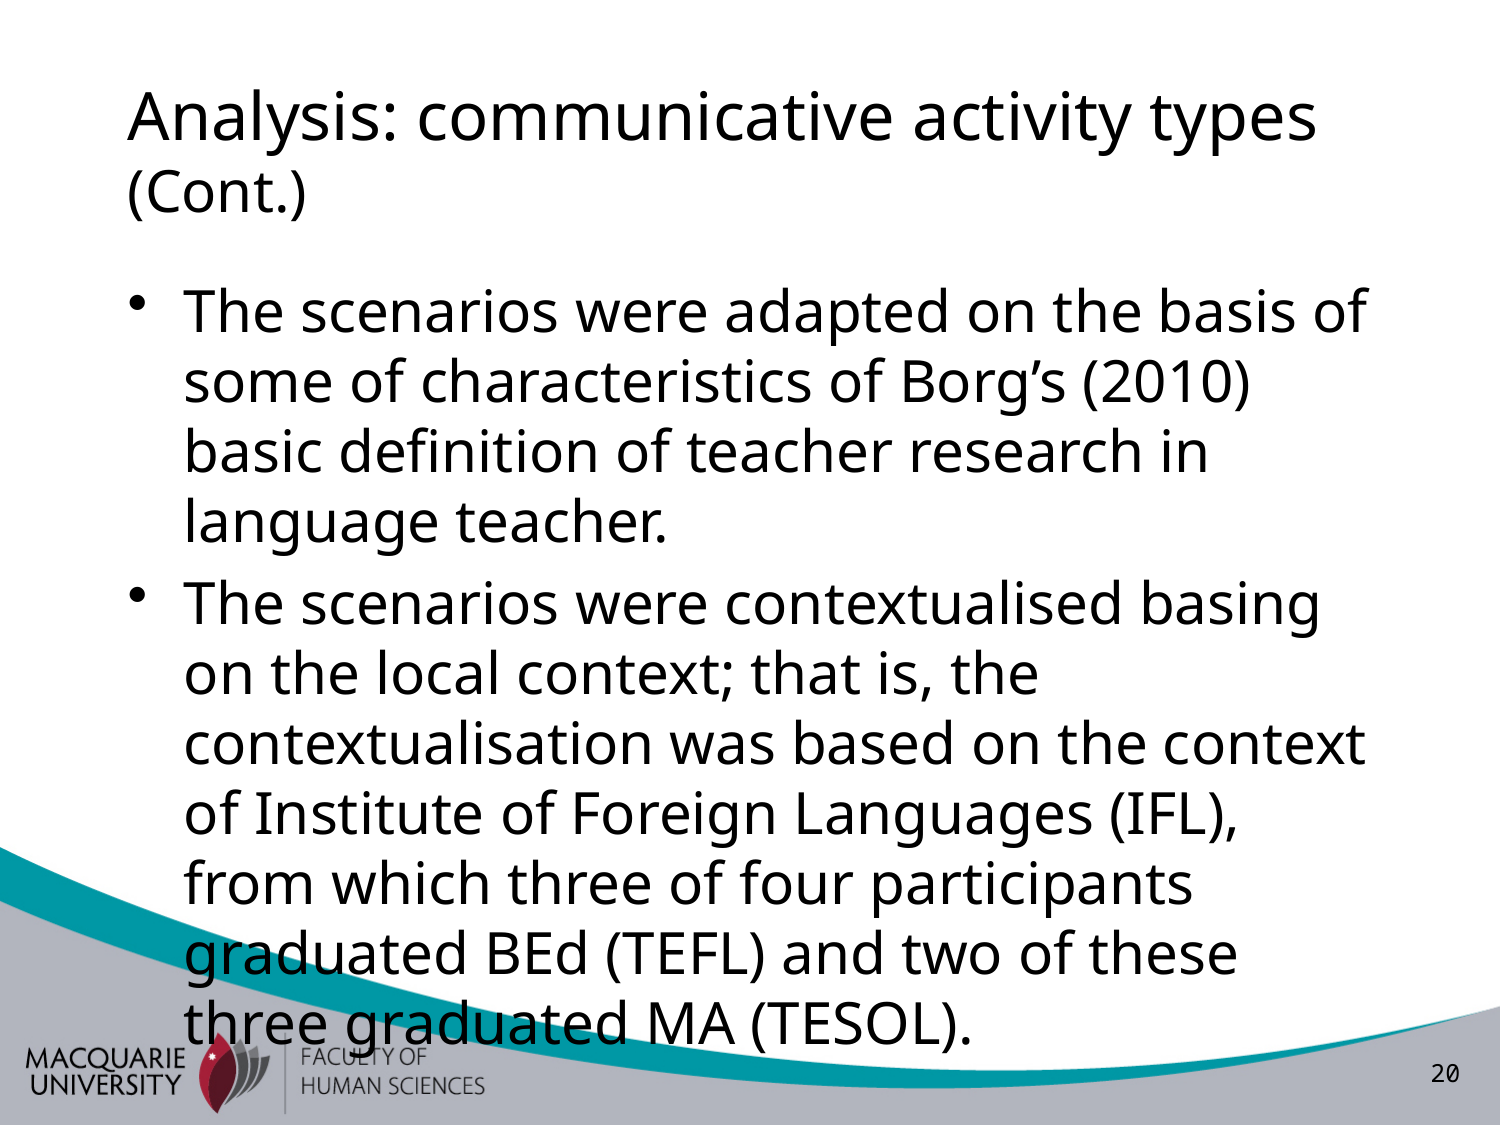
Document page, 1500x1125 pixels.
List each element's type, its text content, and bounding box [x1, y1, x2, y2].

title Analysis: communicative activity types (Cont.) [112, 66, 1388, 199]
list The scenarios were adapted on the basis of some of characteristics of Borg’s (2010) basic definition of teacher research in language teacher. The scenarios were contextualised basing on the local context; that is, the contextualisation was based on the context of Institute of Foreign Languages (IFL), from which three of four participants graduated BEd (TEFL) and two of these three graduated MA (TESOL). [112, 267, 1388, 1000]
picture [0, 836, 1500, 1125]
